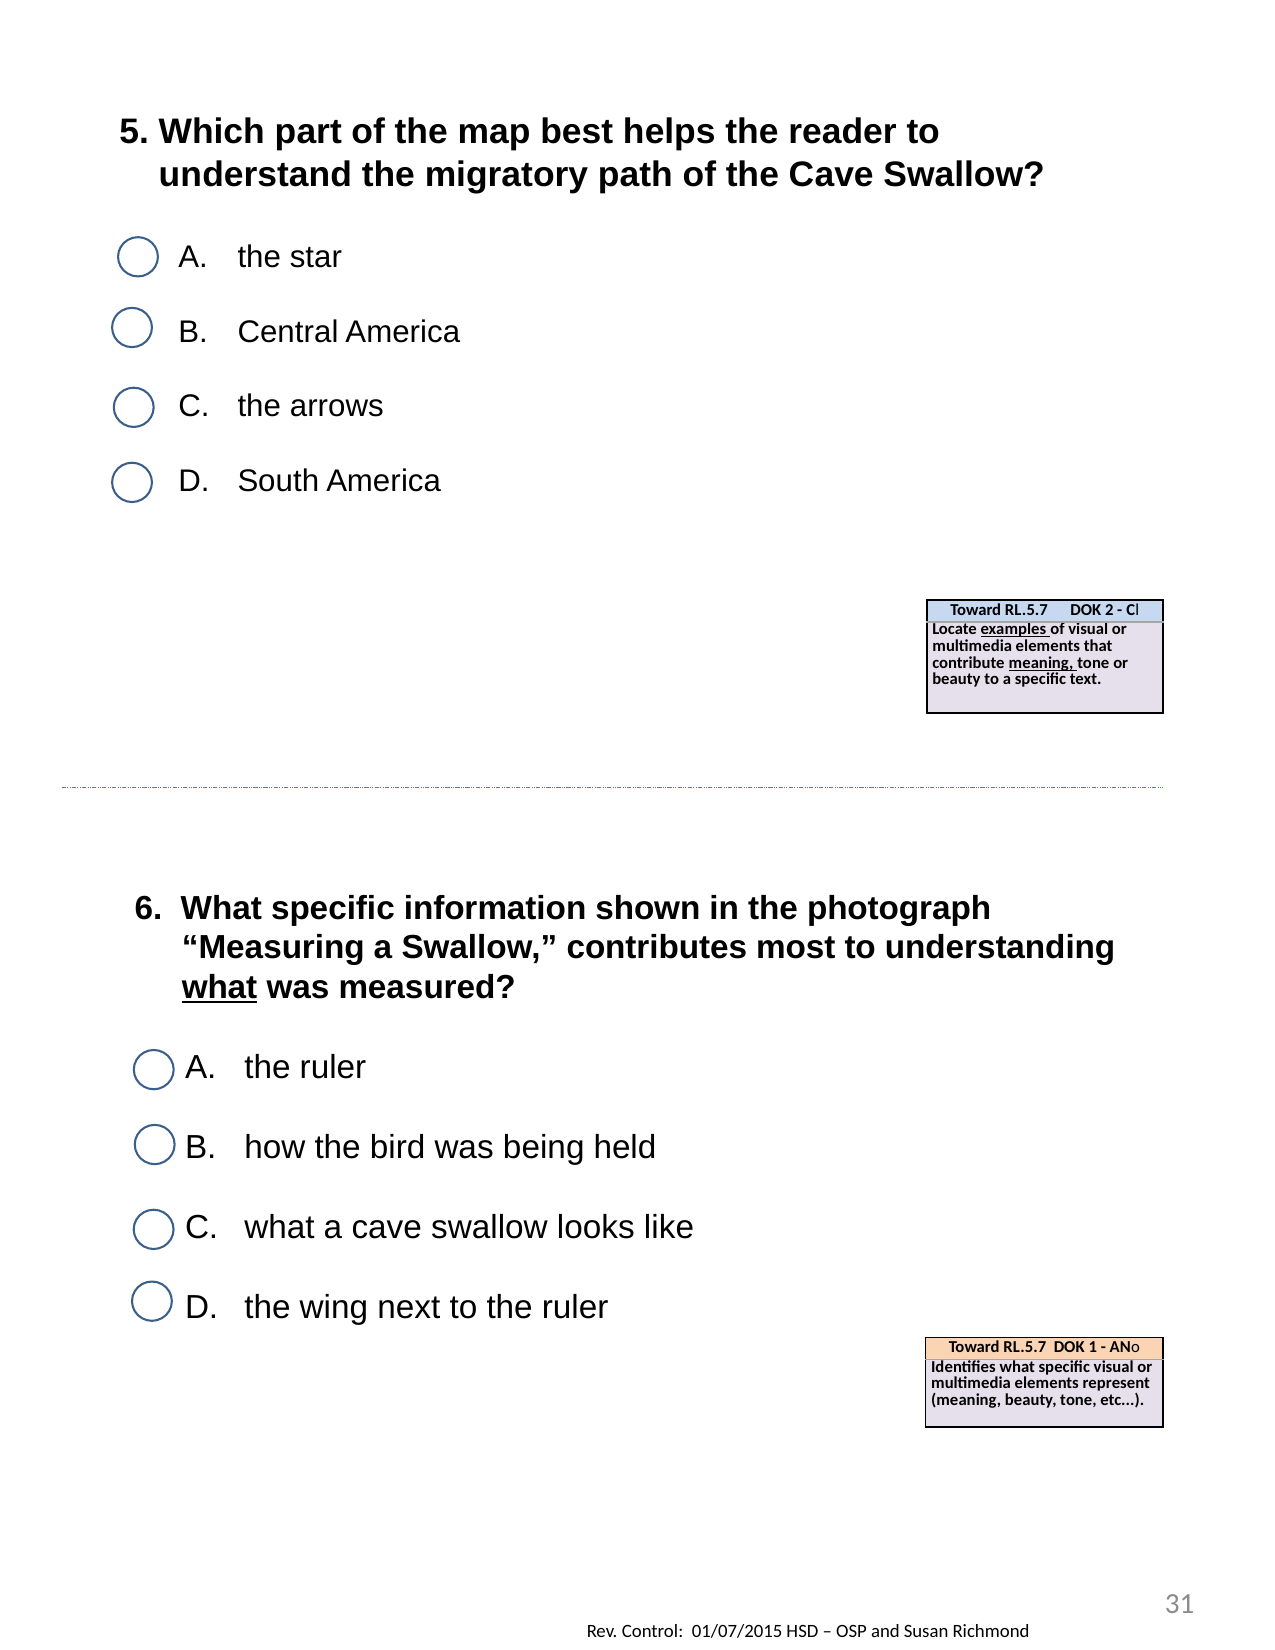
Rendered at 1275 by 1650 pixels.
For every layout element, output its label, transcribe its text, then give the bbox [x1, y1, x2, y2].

text_box [111, 385, 156, 430]
text_box 5. Which part of the map best helps the reader to understand the migratory path of the Cave Swallow? the star Central America the arrows South America [102, 99, 1113, 582]
text_box [131, 1047, 176, 1092]
text_box 6. What specific information shown in the photograph “Measuring a Swallow,” contributes most to understanding what was measured? the ruler how the bird was being held what a cave swallow looks like the wing next to the ruler [117, 837, 1163, 1334]
text_box [115, 235, 160, 279]
text_box [132, 1122, 177, 1167]
table_header Toward RL.5.7 DOK 2 - Cl [928, 601, 1162, 621]
table_cell Identifies what specific visual or multimedia elements represent (meaning, beauty, tone, etc...). [926, 1360, 1162, 1426]
text_box [110, 305, 155, 350]
text_box [131, 1207, 176, 1252]
table_header Toward RL.5.7 DOK 1 - ANo [926, 1338, 1162, 1359]
text_box [129, 1279, 174, 1323]
table_cell Locate examples of visual or multimedia elements that contribute meaning, tone or beauty to a specific text. [928, 623, 1162, 712]
slide_number 31 [1089, 1558, 1212, 1647]
text_box [110, 460, 155, 505]
